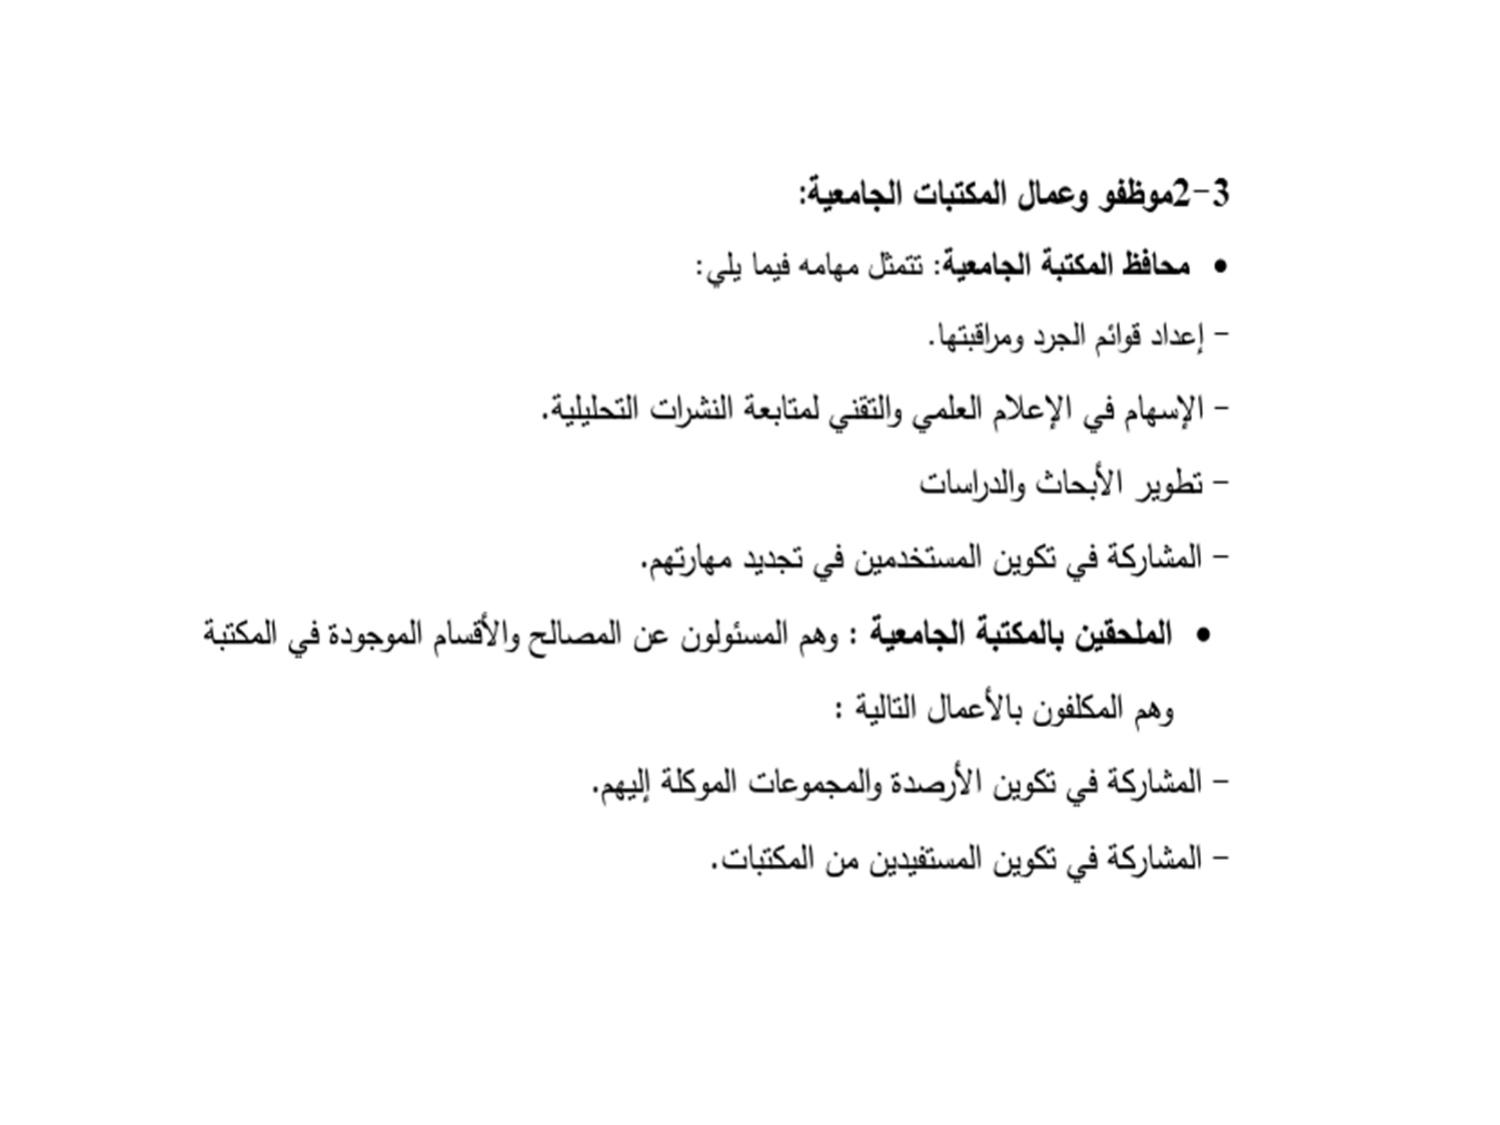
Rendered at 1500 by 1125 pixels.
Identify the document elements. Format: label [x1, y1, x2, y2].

picture [143, 148, 1357, 901]
